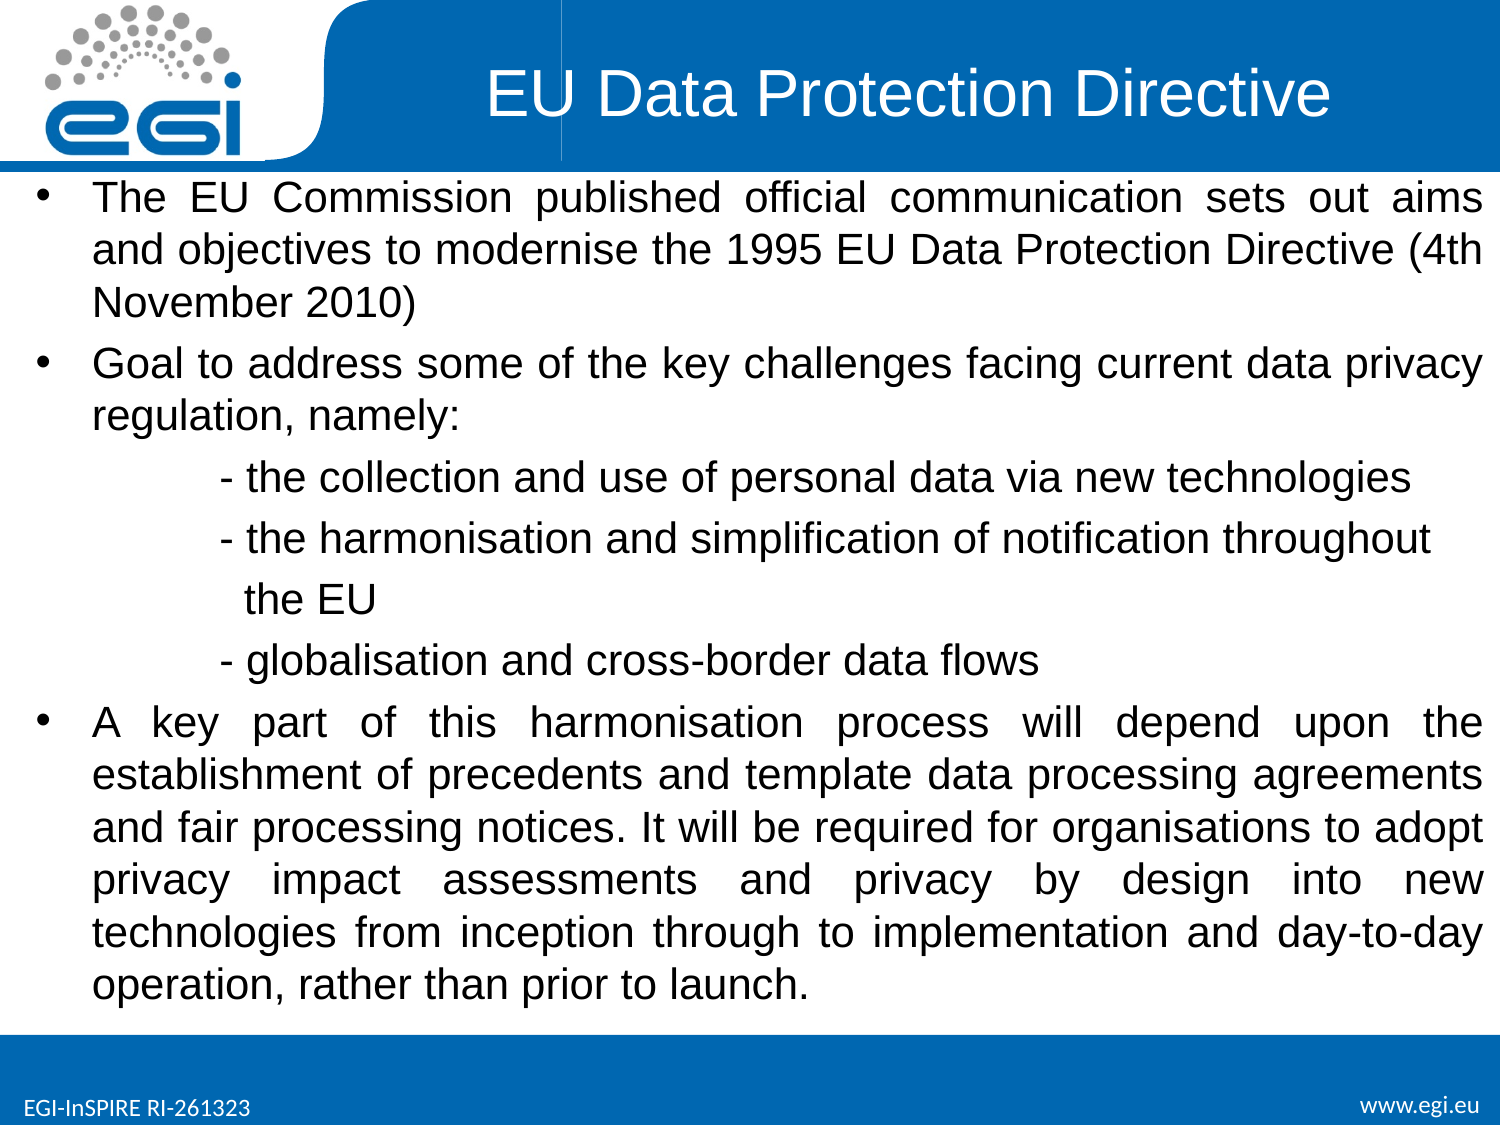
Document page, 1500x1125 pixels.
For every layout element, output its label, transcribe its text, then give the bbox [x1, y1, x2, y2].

picture [0, 0, 265, 161]
list The EU Commission published official communication sets out aims and objectives to modernise the 1995 EU Data Protection Directive (4th November 2010) Goal to address some of the key challenges facing current data privacy regulation, namely: - the collection and use of personal data via new technologies - the harmonisation and simplification of notification throughout the EU - globalisation and cross-border data flows A key part of this harmonisation process will depend upon the establishment of precedents and template data processing agreements and fair processing notices. It will be required for organisations to adopt privacy impact assessments and privacy by design into new technologies from inception through to implementation and day-to-day operation, rather than prior to launch. [20, 160, 1500, 904]
title EU Data Protection Directive [348, 18, 1471, 160]
